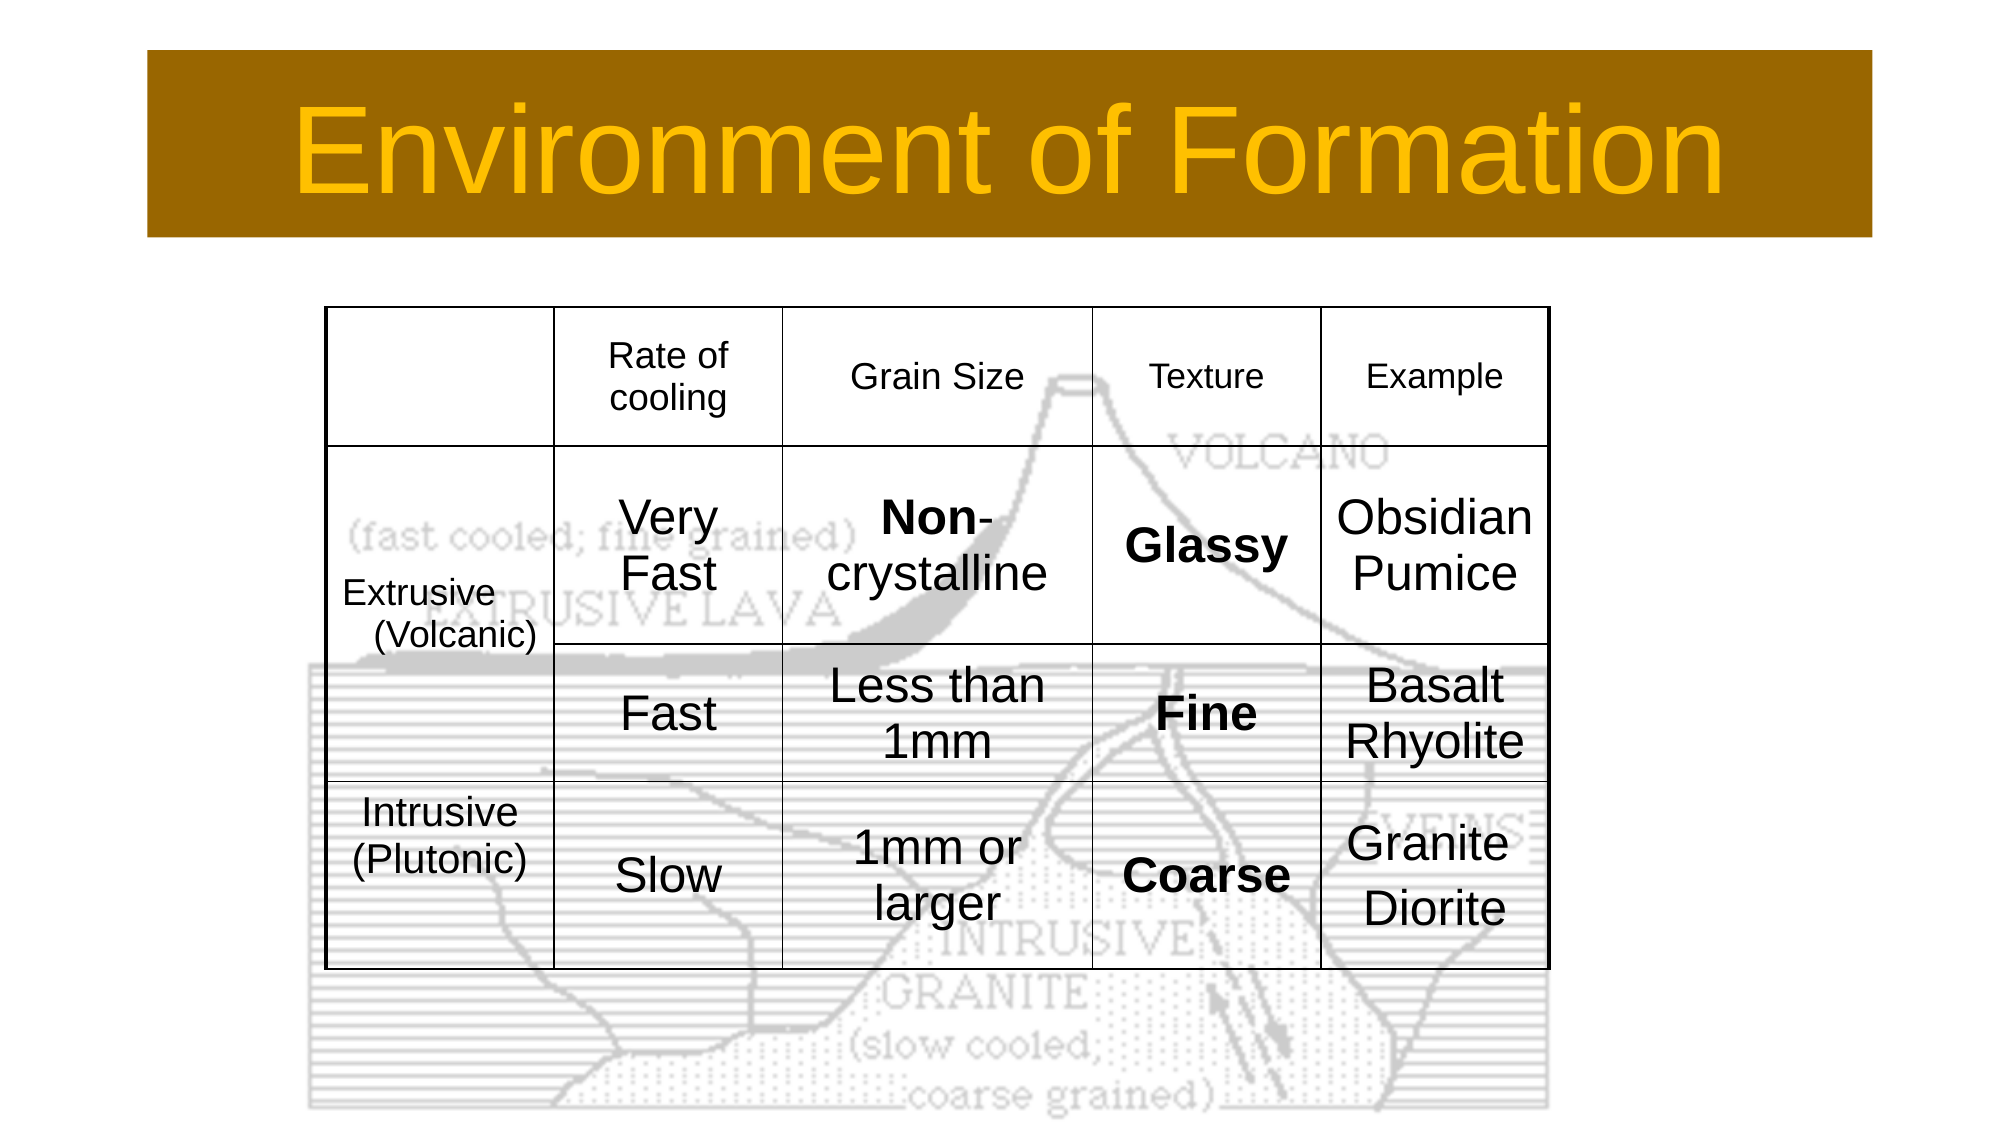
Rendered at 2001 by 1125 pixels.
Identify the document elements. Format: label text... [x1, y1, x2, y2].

table_header Example [1322, 308, 1547, 445]
table_cell Non-crystalline [783, 447, 1092, 643]
title Environment of Formation [147, 50, 1873, 238]
text_box [299, 336, 1576, 1125]
table_header Texture [1093, 308, 1320, 445]
table_cell Slow [555, 782, 782, 968]
table_cell Extrusive (Volcanic) [328, 447, 553, 781]
table_cell Fast [555, 645, 782, 781]
table_cell Basalt Rhyolite [1322, 645, 1547, 781]
table_cell Glassy [1093, 447, 1320, 643]
table_cell Very Fast [555, 447, 782, 643]
table_cell Fine [1093, 645, 1320, 781]
table_cell Granite Diorite [1322, 782, 1547, 968]
table_cell Intrusive (Plutonic) [328, 782, 553, 968]
table_cell Less than 1mm [783, 645, 1092, 781]
table_cell Coarse [1093, 782, 1320, 968]
table_header Grain Size [783, 308, 1092, 445]
table_cell 1mm or larger [783, 782, 1092, 968]
table_header [328, 308, 553, 445]
table_header Rate of cooling [555, 308, 782, 445]
table_cell Obsidian Pumice [1322, 447, 1547, 643]
